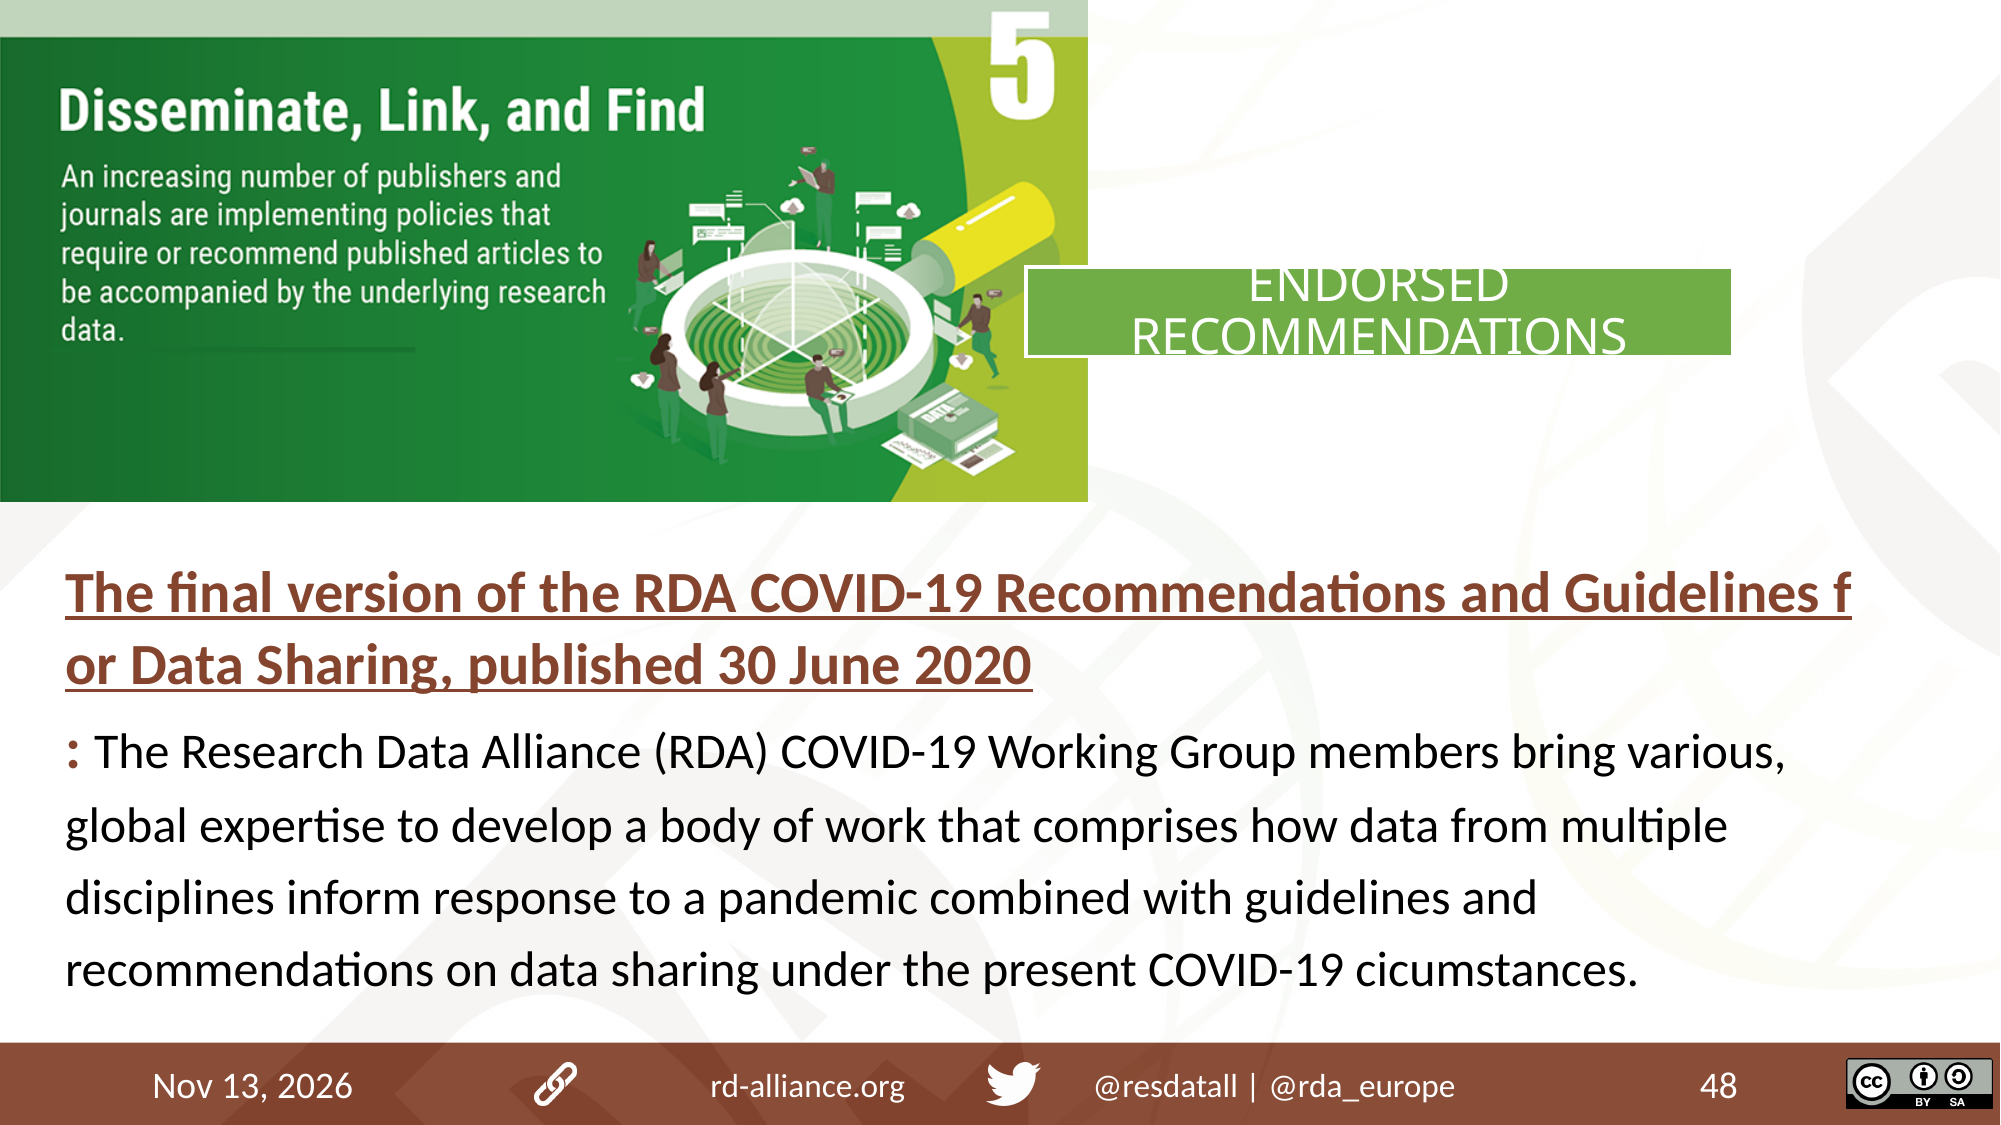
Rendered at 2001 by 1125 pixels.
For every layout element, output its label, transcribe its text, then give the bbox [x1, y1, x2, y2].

picture [0, 0, 1088, 502]
picture [1846, 1058, 1993, 1109]
list The final version of the RDA COVID-19 Recommendations and Guidelines for Data Sharing, published 30 June 2020: The Research Data Alliance (RDA) COVID-19 Working Group members bring various, global expertise to develop a body of work that comprises how data from multiple disciplines inform response to a pandemic combined with guidelines and recommendations on data sharing under the present COVID-19 cicumstances. [50, 532, 1897, 966]
text_box ENDORSED RECOMMENDATIONS [1088, 265, 1735, 358]
footer rd-alliance.org @resdatall | @rda_europe [538, 1054, 1629, 1114]
slide_number 21-Oct-20 [137, 1054, 372, 1114]
slide_number 48 [1684, 1054, 1800, 1125]
picture [534, 1062, 538, 1106]
